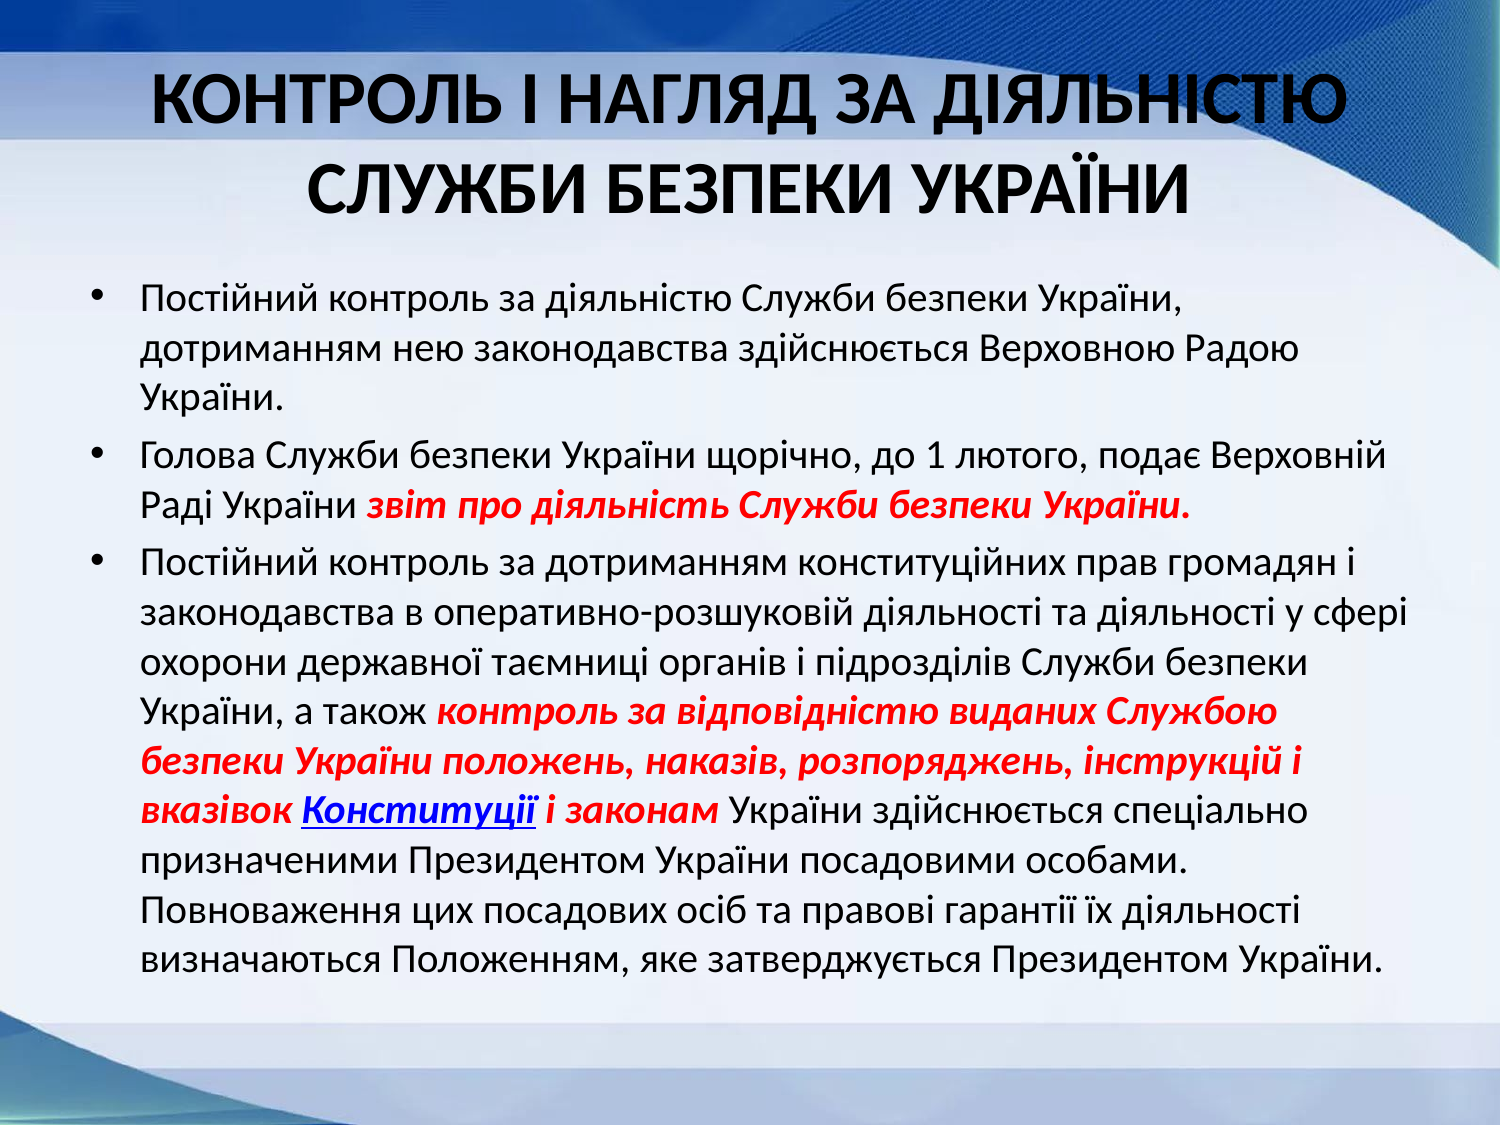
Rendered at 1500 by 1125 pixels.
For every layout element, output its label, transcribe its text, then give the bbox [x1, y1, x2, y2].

title КОНТРОЛЬ І НАГЛЯД ЗА ДІЯЛЬНІСТЮ СЛУЖБИ БЕЗПЕКИ УКРАЇНИ [75, 45, 1425, 233]
picture [0, 0, 1500, 1125]
list Постійний контроль за діяльністю Служби безпеки України, дотриманням нею законодавства здійснюється Верховною Радою України. Голова Служби безпеки України щорічно, до 1 лютого, подає Верховній Раді України звіт про діяльність Служби безпеки України. Постійний контроль за дотриманням конституційних прав громадян і законодавства в оперативно-розшуковій діяльності та діяльності у сфері охорони державної таємниці органів і підрозділів Служби безпеки України, а також контроль за відповідністю виданих Службою безпеки України положень, наказів, розпоряджень, інструкцій і вказівок Конституції і законам України здійснюється спеціально призначеними Президентом України посадовими особами. Повноваження цих посадових осіб та правові гарантії їх діяльності визначаються Положенням, яке затверджується Президентом України. [75, 262, 1425, 1005]
